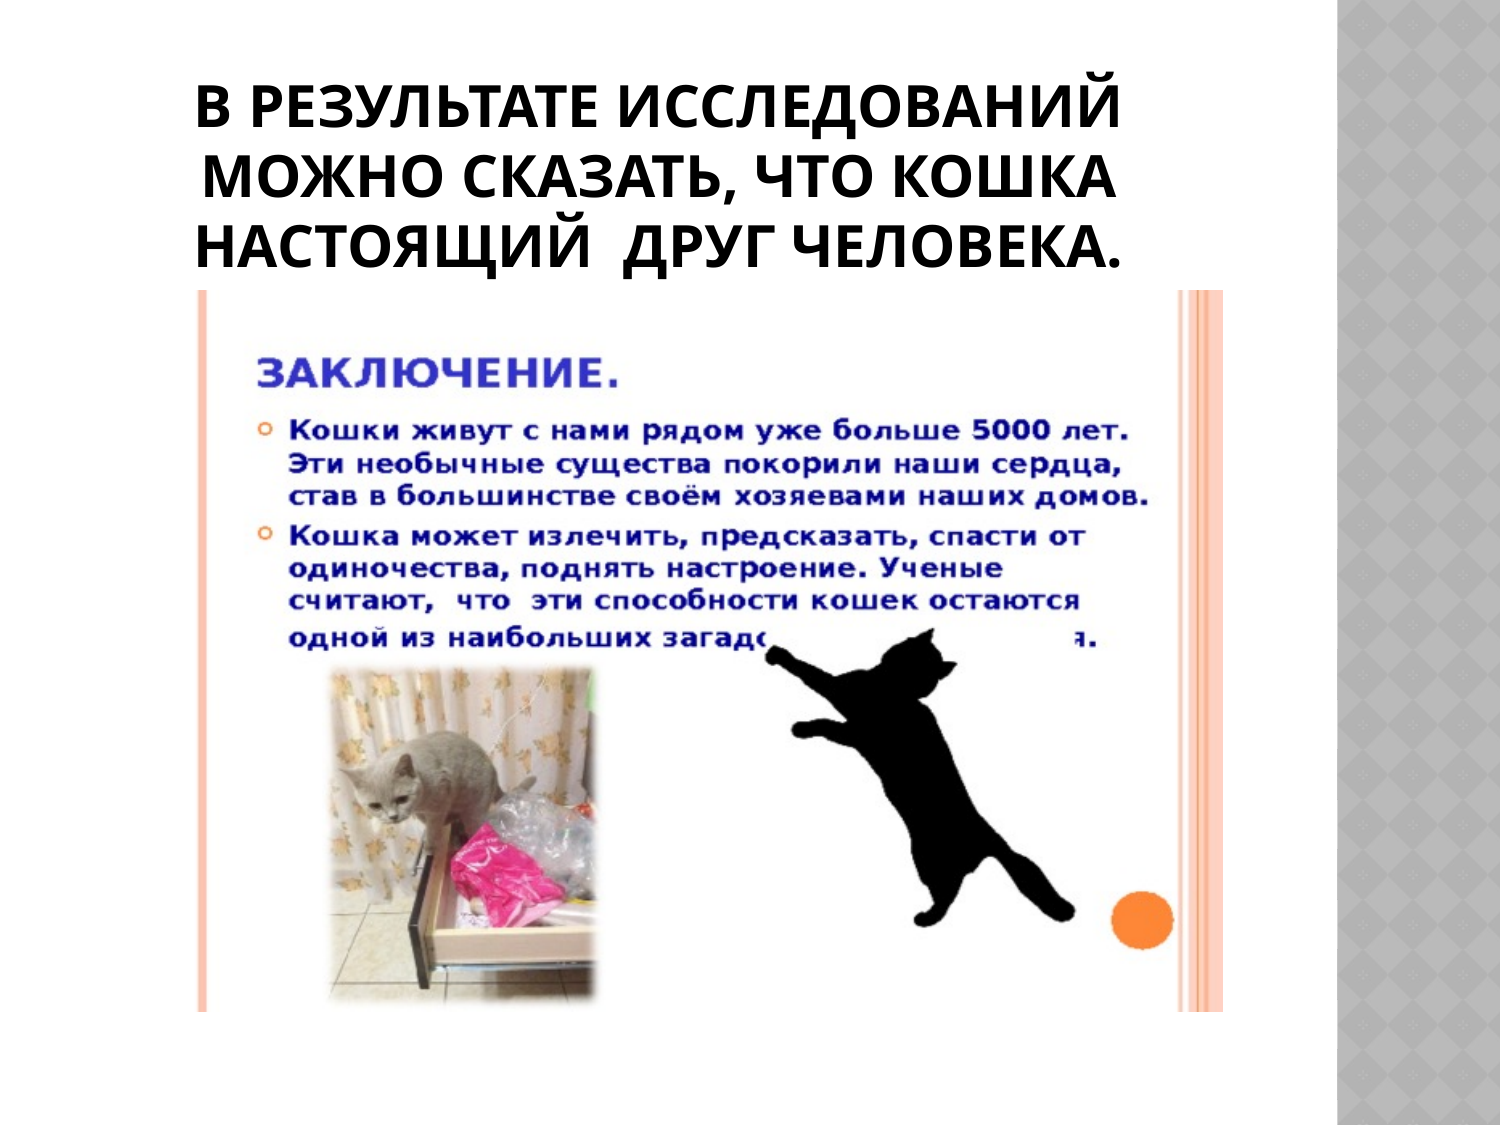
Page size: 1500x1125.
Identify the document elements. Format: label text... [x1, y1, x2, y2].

title В РЕЗУЛЬТАТЕ ИССЛЕДОВАНИЙ МОЖНО СКАЗАТЬ, ЧТО КОШКА НАСТОЯЩИЙ ДРУГ ЧЕЛОВЕКА. [64, 54, 1253, 279]
picture [194, 290, 1223, 1012]
